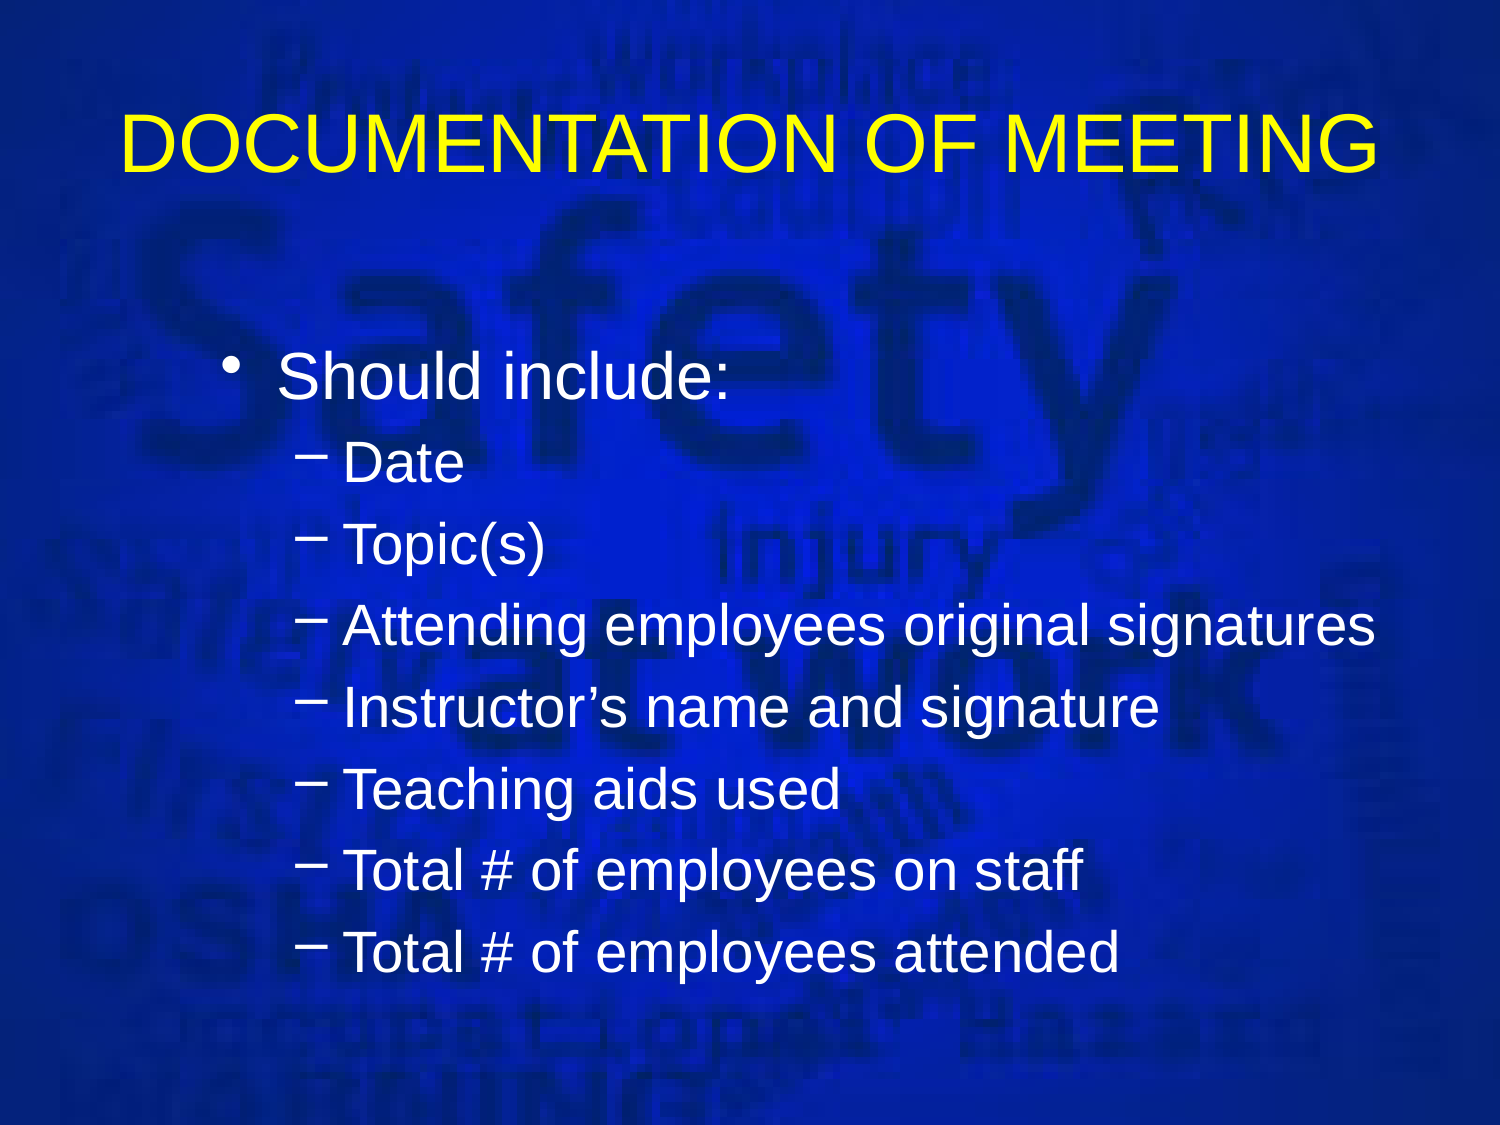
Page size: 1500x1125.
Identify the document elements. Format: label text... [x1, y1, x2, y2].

title DOCUMENTATION OF MEETING [74, 44, 1426, 233]
list Should include: Date Topic(s) Attending employees original signatures Instructor’s name and signature Teaching aids used Total # of employees on staff Total # of employees attended [205, 324, 1481, 1051]
picture [0, 0, 1500, 1125]
